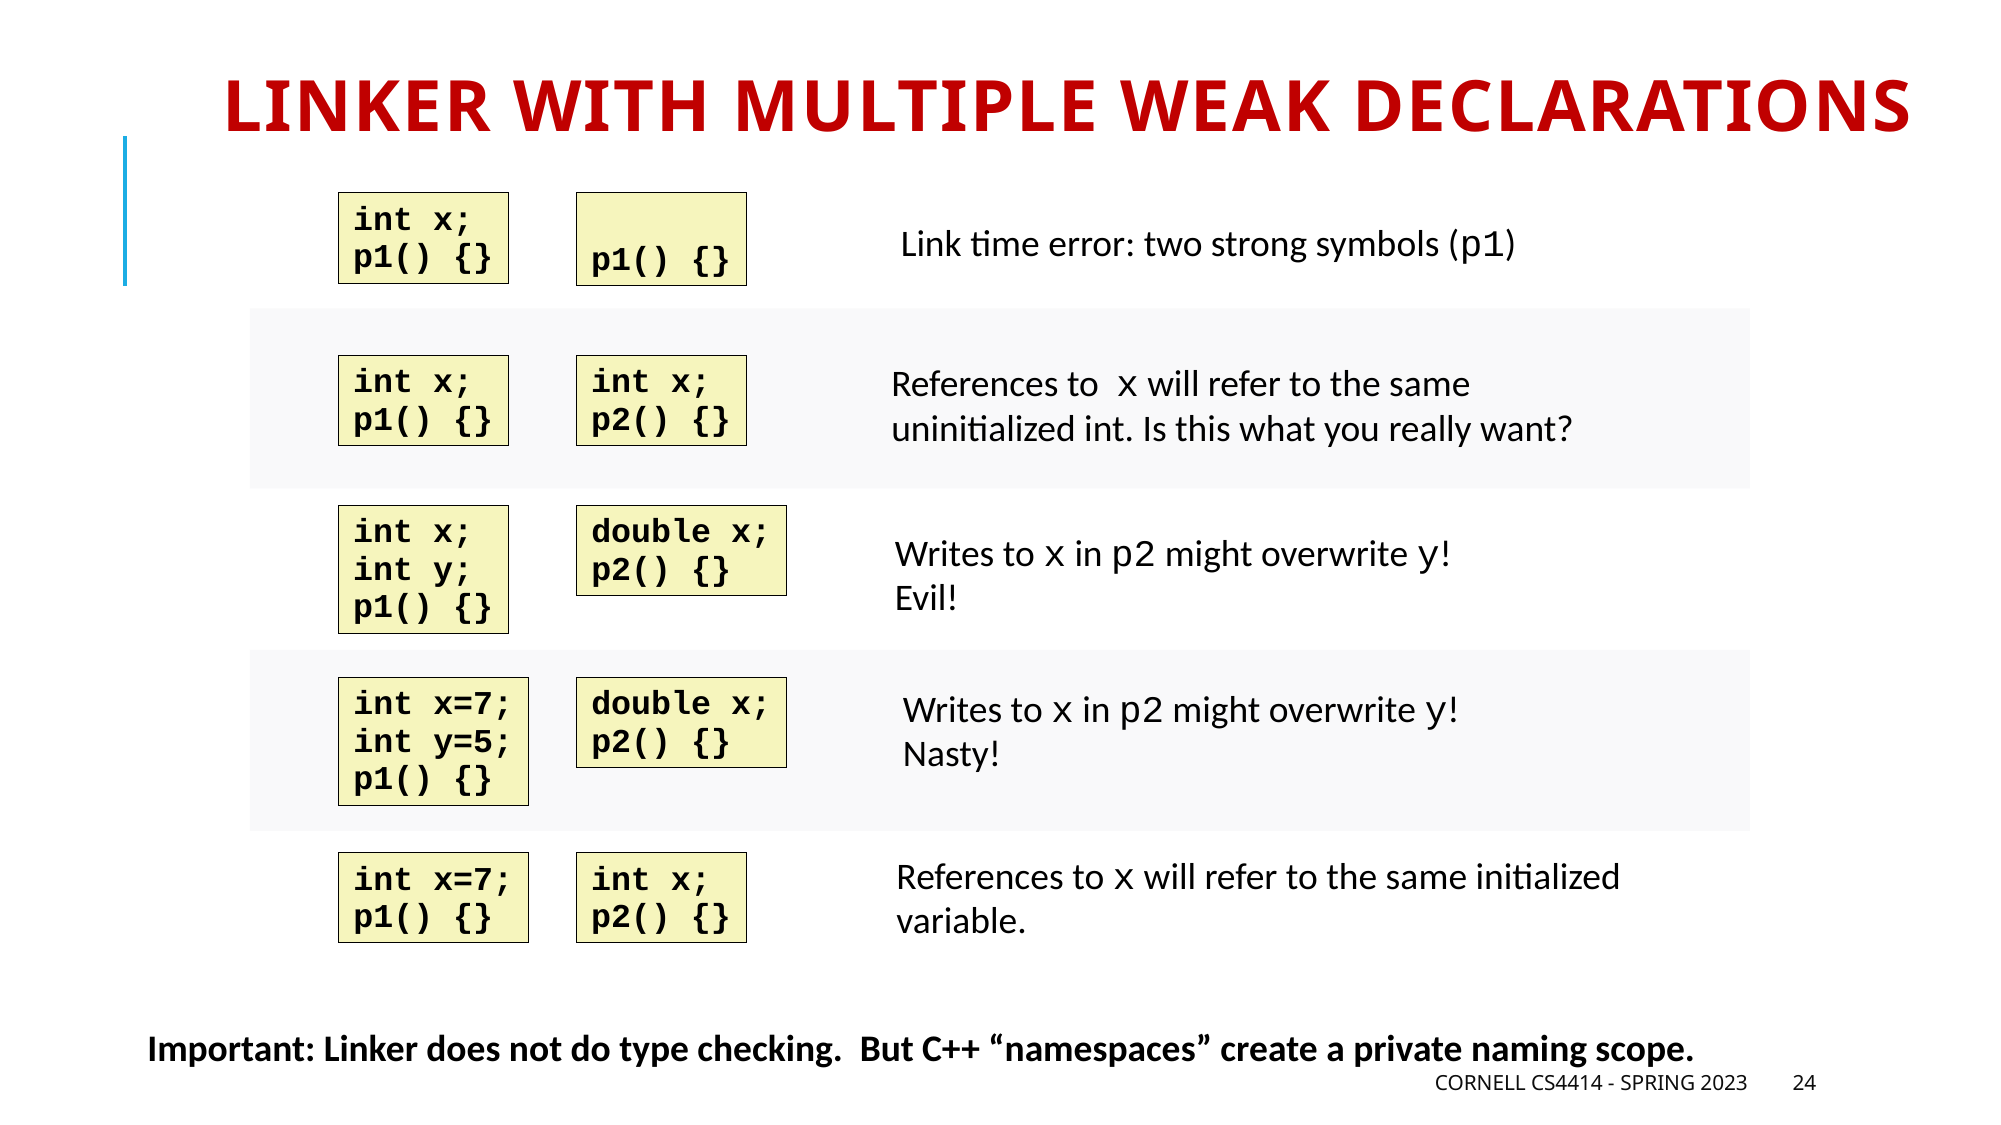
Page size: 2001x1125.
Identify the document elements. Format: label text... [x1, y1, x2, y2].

text_box int x; int y; p1() {} [338, 505, 509, 634]
title Linker with multiple weak declarations [207, 46, 1935, 175]
text_box p1() {} [576, 192, 747, 286]
text_box [249, 308, 1750, 489]
text_box double x; p2() {} [576, 505, 787, 596]
text_box int x=7; int y=5; p1() {} [338, 677, 529, 806]
text_box int x; p1() {} [338, 355, 509, 446]
text_box int x=7; p1() {} [338, 852, 529, 943]
text_box int x; p2() {} [576, 852, 747, 943]
text_box Writes to x in p2 might overwrite y! Nasty! [888, 679, 1475, 783]
text_box Important: Linker does not do type checking. But C++ “namespaces” create a private naming scope. [132, 1018, 1750, 1078]
footer Cornell CS4414 - Spring 2023 [794, 1061, 1763, 1107]
text_box double x; p2() {} [576, 677, 787, 768]
text_box [249, 649, 1750, 831]
text_box References to x will refer to the same initialized variable. [881, 846, 1637, 950]
text_box int x; p2() {} [576, 355, 747, 446]
slide_number 24 [1777, 1061, 1938, 1107]
text_box Writes to x in p2 might overwrite y! Evil! [880, 523, 1467, 628]
text_box Link time error: two strong symbols (p1) [886, 214, 1532, 274]
text_box References to x will refer to the same uninitialized int. Is this what you really want? [876, 354, 1590, 458]
text_box int x; p1() {} [338, 192, 509, 283]
